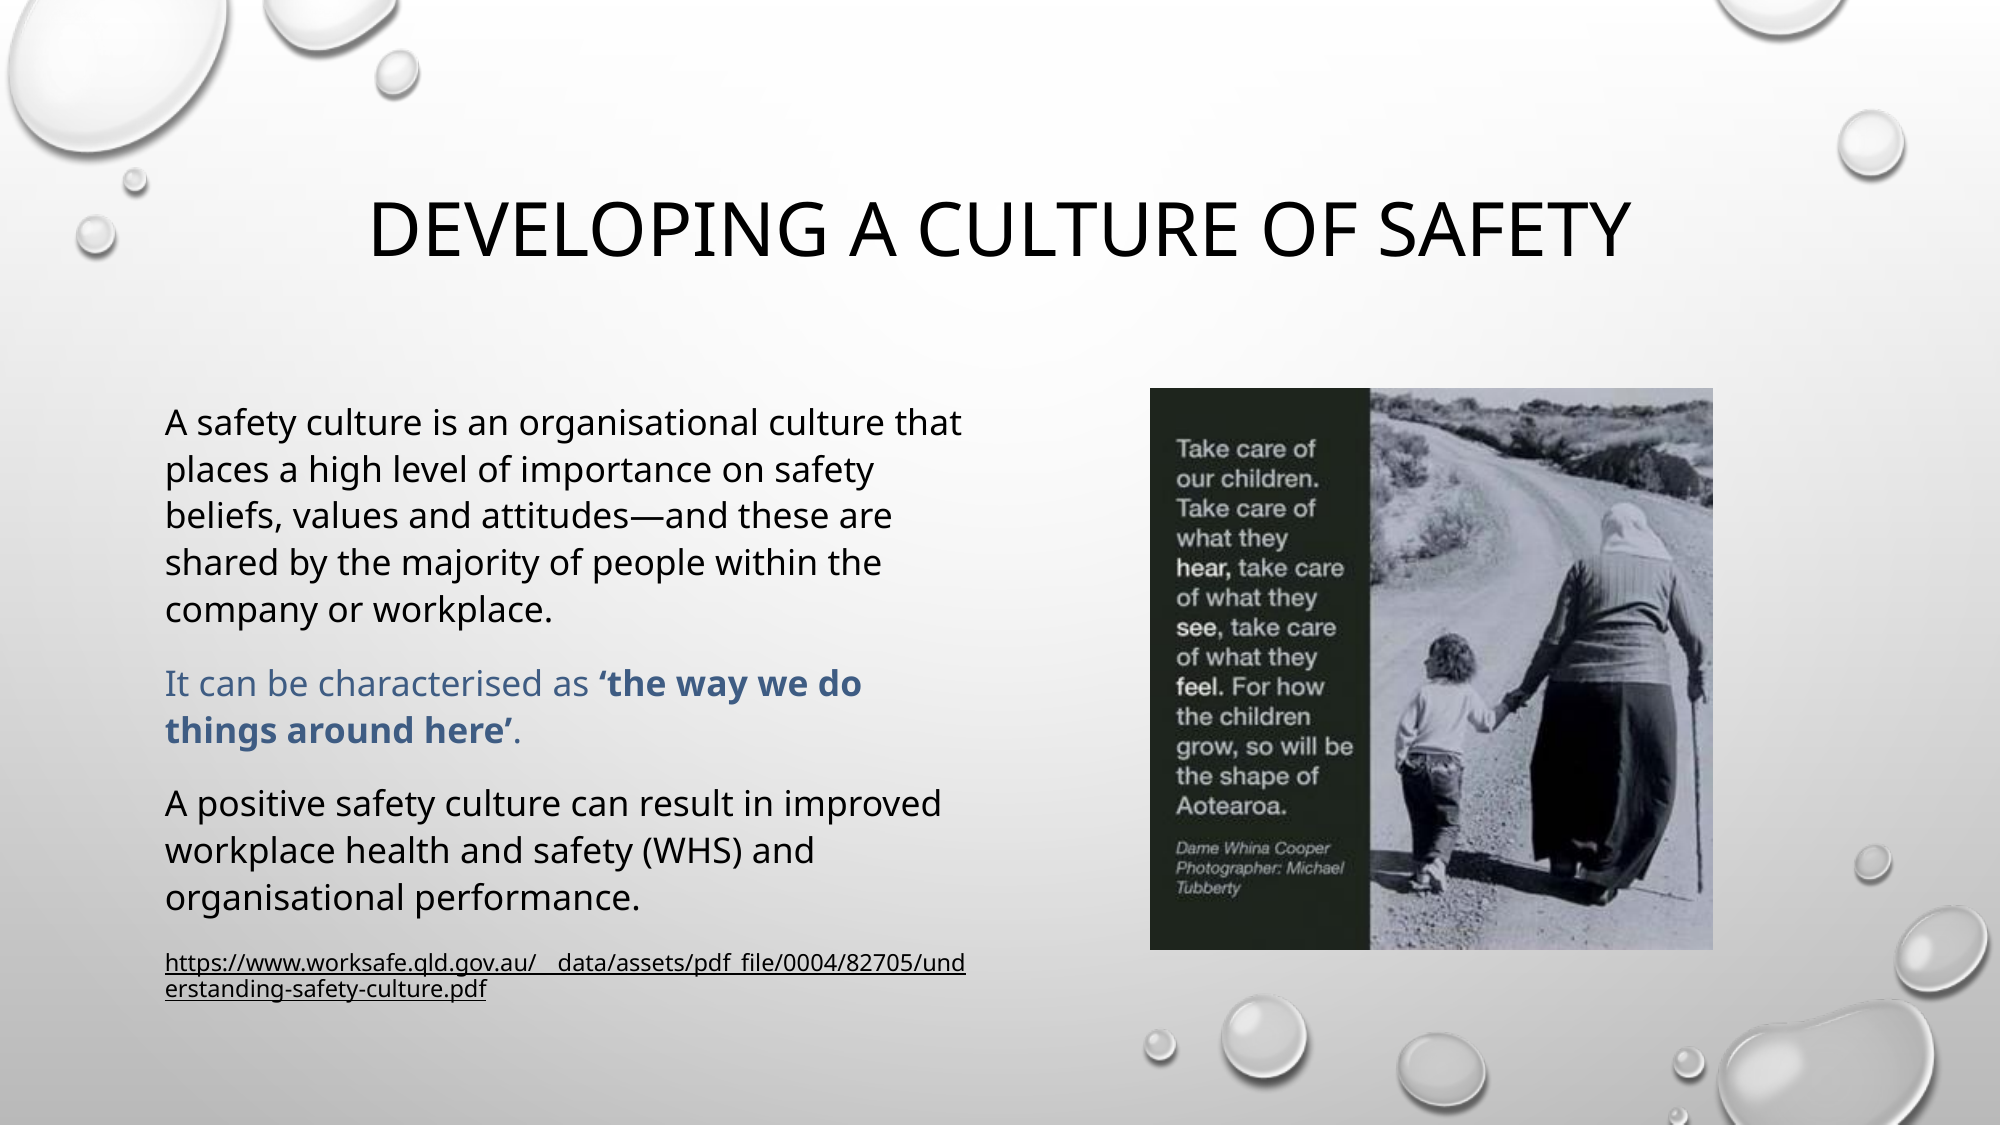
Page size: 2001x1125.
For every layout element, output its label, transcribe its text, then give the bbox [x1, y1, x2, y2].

picture [0, 0, 2000, 1125]
title Developing a culture of safety [149, 101, 1851, 364]
list A safety culture is an organisational culture that places a high level of importance on safety beliefs, values and attitudes—and these are shared by the majority of people within the company or workplace. It can be characterised as ‘the way we do things around here’. A positive safety culture can result in improved workplace health and safety (WHS) and organisational performance. https://www.worksafe.qld.gov.au/__data/assets/pdf_file/0004/82705/understanding-safety-culture.pdf [149, 388, 988, 1024]
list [1150, 388, 1713, 951]
